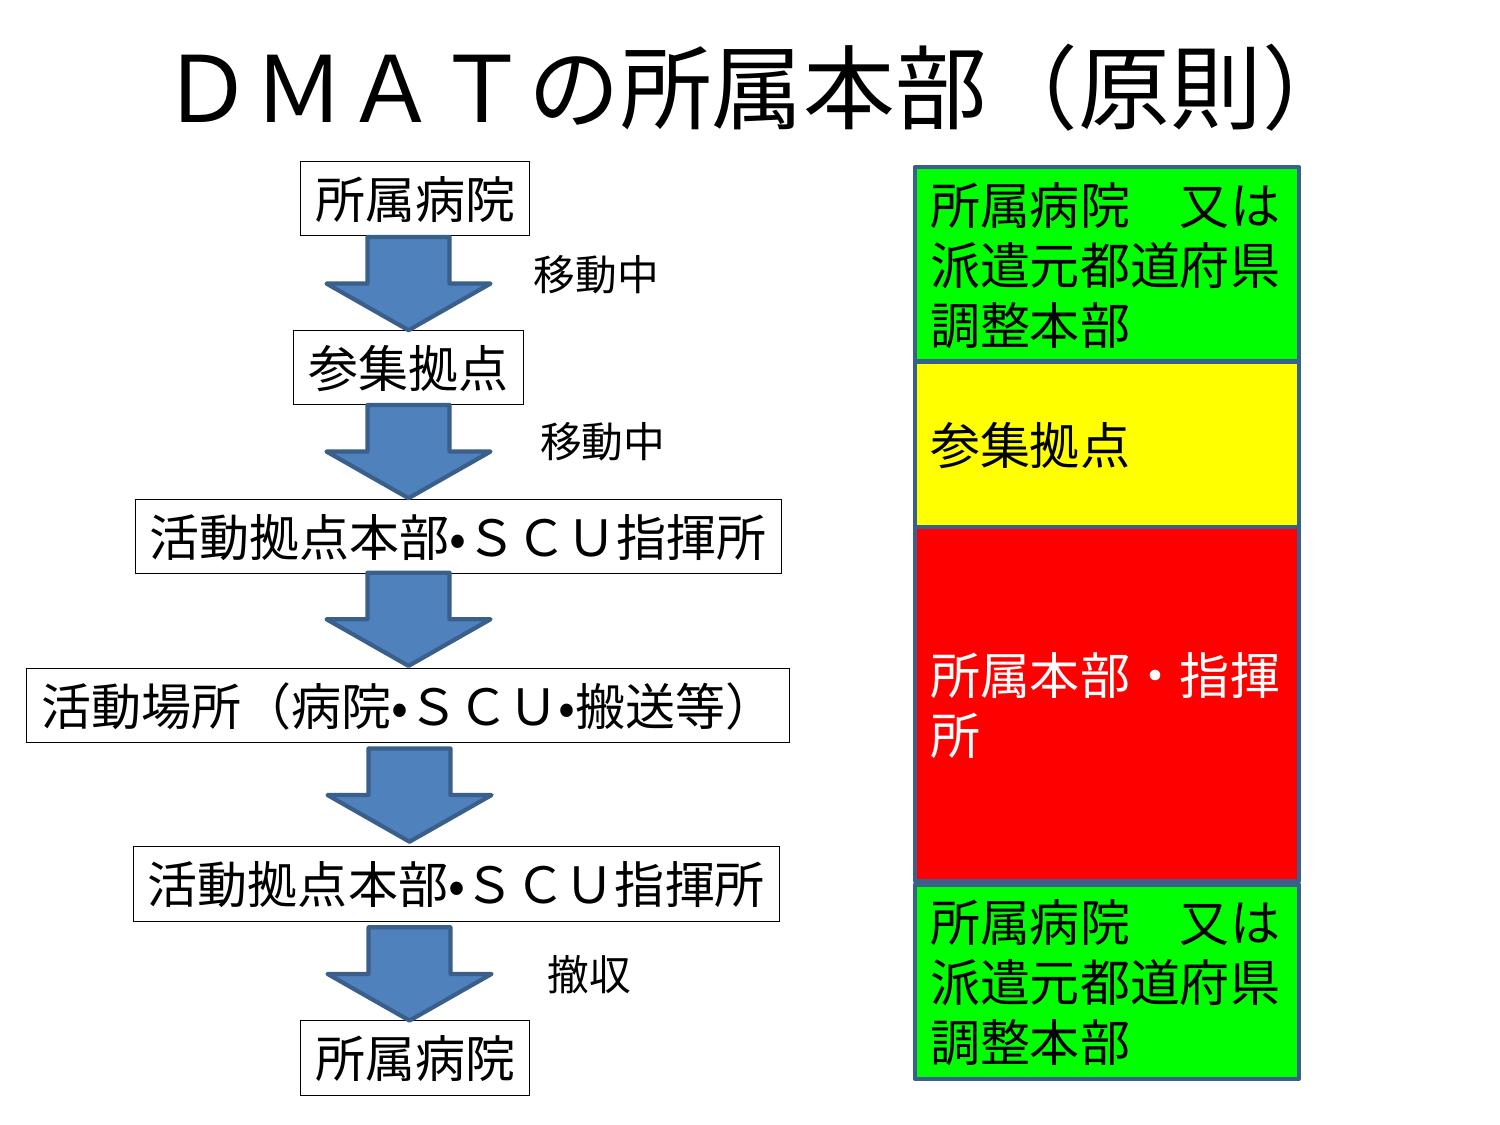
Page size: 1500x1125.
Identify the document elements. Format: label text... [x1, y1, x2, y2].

text_box 参集拠点 [293, 330, 524, 405]
text_box 参集拠点 [913, 360, 1301, 525]
text_box [324, 234, 493, 333]
text_box 活動拠点本部・ＳＣＵ指揮所 [133, 846, 780, 922]
text_box 撤収 [533, 941, 647, 1006]
text_box 活動拠点本部・ＳＣＵ指揮所 [135, 499, 782, 574]
text_box [325, 925, 494, 1023]
text_box 所属病院 [300, 161, 530, 236]
text_box [324, 570, 493, 668]
text_box [324, 402, 493, 501]
text_box [325, 746, 494, 844]
text_box 活動場所（病院・ＳＣＵ・搬送等） [26, 668, 790, 743]
text_box 移動中 [518, 241, 674, 306]
text_box 所属病院 [300, 1020, 530, 1096]
title ＤＭＡＴの所属本部（原則） [83, 17, 1434, 154]
text_box 移動中 [525, 408, 681, 474]
text_box 所属病院 又は 派遣元都道府県 調整本部 [913, 882, 1301, 1081]
text_box 所属病院 又は 派遣元都道府県 調整本部 [913, 165, 1301, 360]
text_box 所属本部・指揮所 [913, 525, 1301, 882]
